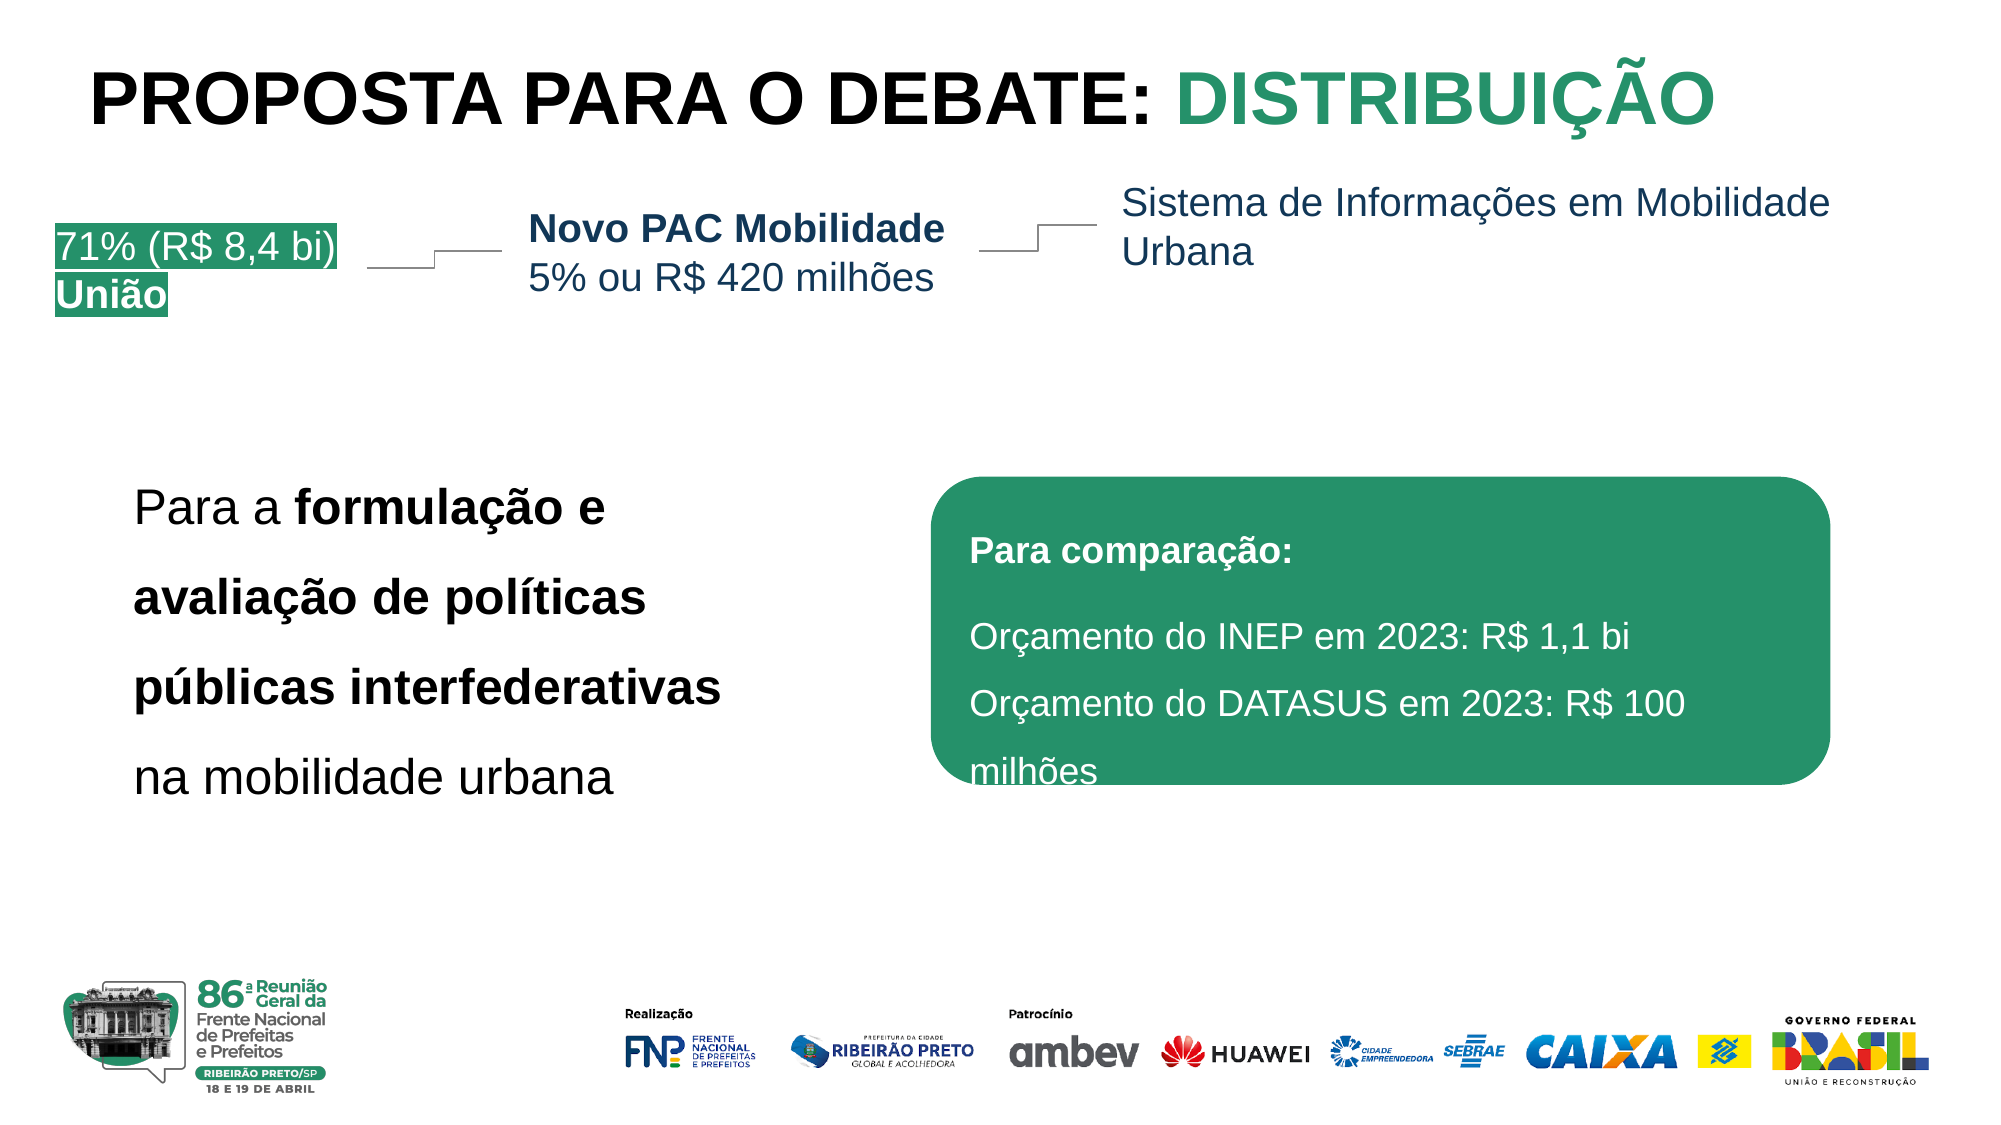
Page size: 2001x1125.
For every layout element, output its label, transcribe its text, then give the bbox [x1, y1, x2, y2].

text_box PROPOSTA PARA O DEBATE: DISTRIBUIÇÃO [80, 44, 1954, 144]
text_box Orçamento do INEP em 2023: R$ 1,1 bi Orçamento do DATASUS em 2023: R$ 100 milhões [954, 581, 1810, 800]
picture [554, 953, 2000, 1125]
picture [40, 966, 346, 1104]
text_box 71% (R$ 8,4 bi) União [29, 212, 367, 325]
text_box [978, 224, 1098, 252]
text_box Novo PAC Mobilidade 5% ou R$ 420 milhões [502, 189, 979, 313]
text_box [930, 476, 1831, 777]
text_box Para comparação: [954, 495, 1536, 579]
text_box Sistema de Informações em Mobilidade Urbana [1096, 181, 1885, 269]
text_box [366, 250, 503, 269]
text_box Para a formulação e avaliação de políticas públicas interfederativas na mobilidade urbana [118, 437, 798, 812]
